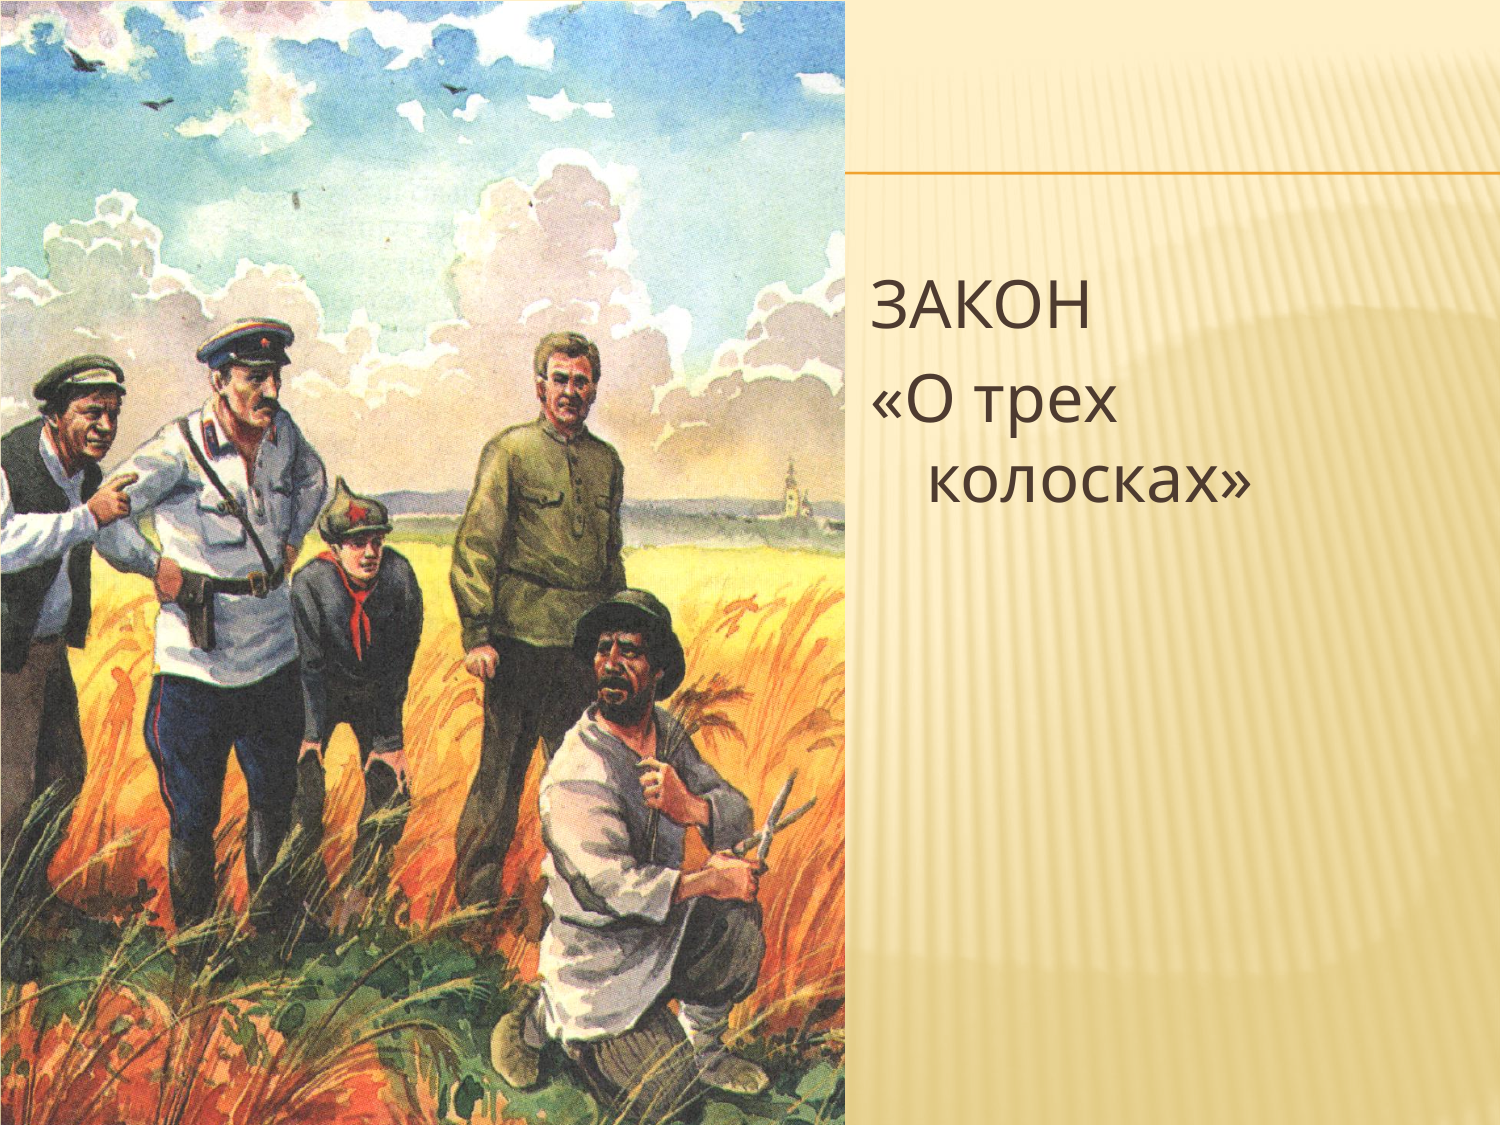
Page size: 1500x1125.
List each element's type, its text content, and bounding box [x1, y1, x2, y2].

list ЗАКОН «О трех колосках» [855, 254, 1475, 998]
picture [0, 0, 845, 1125]
